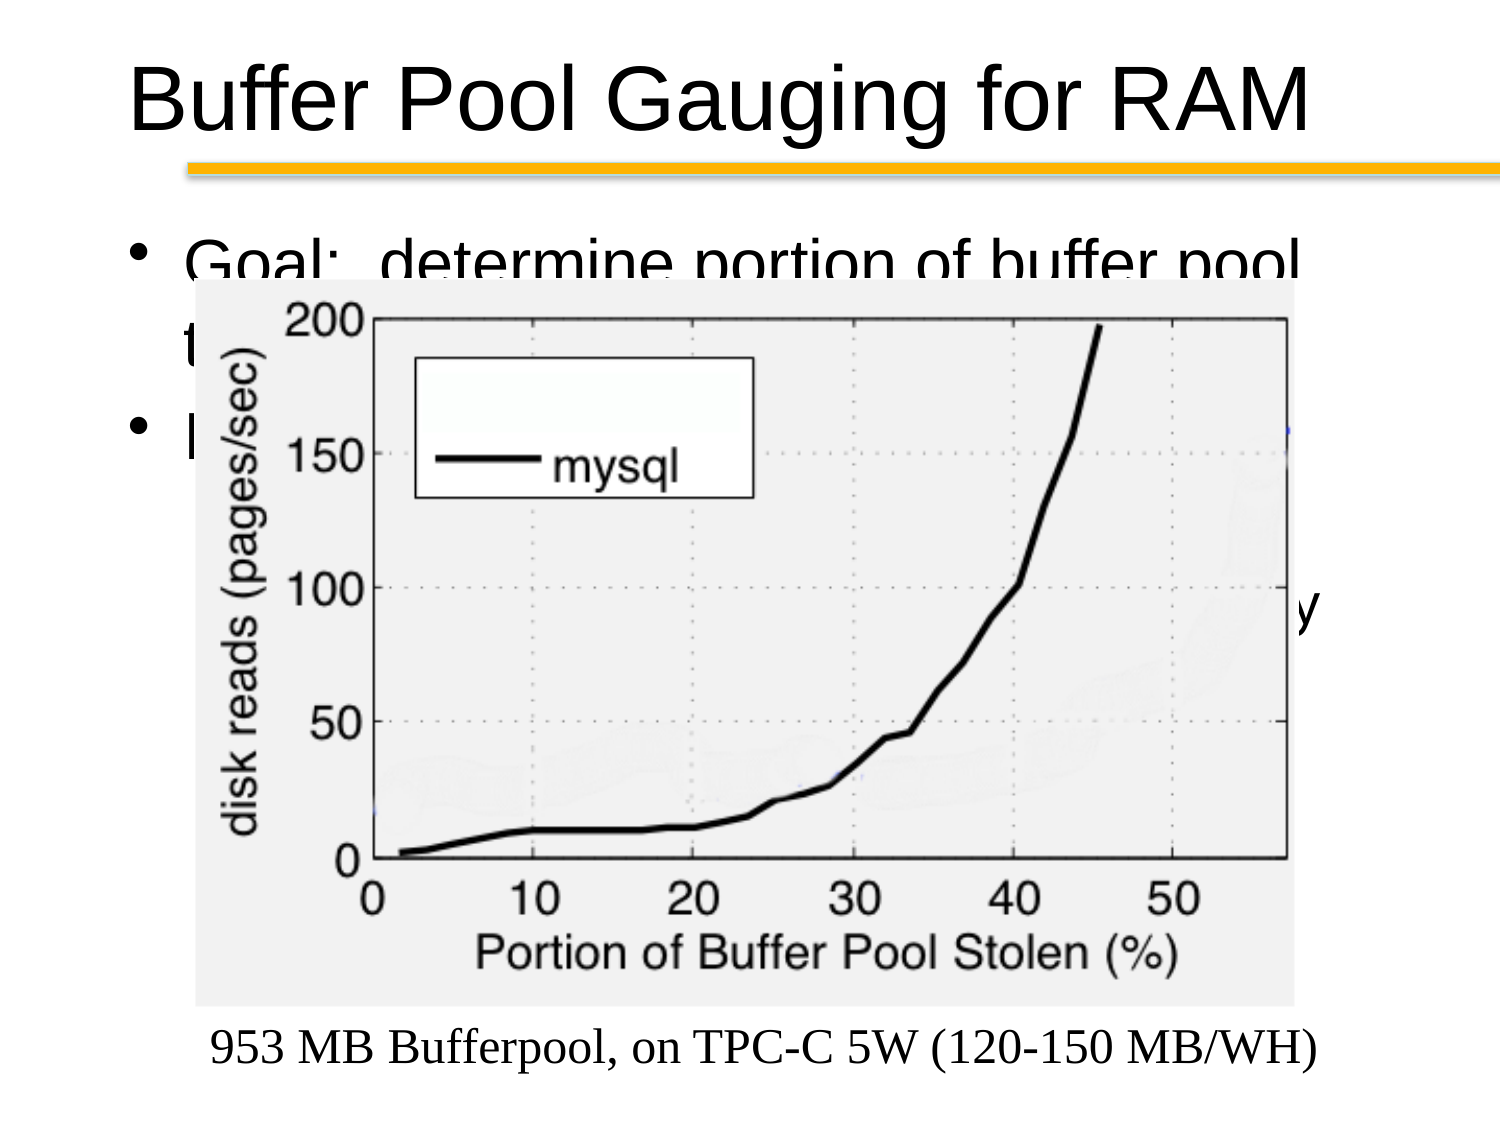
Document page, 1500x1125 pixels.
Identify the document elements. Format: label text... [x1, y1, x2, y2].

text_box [194, 278, 1500, 1083]
title Buffer Pool Gauging for RAM [112, 0, 1388, 188]
list Goal: determine portion of buffer pool that contains actively used pages Idea: Create a probe table in the DB, Insert records into it, and scan repeatedly Keep growing until number of buffer pool misses goes up Indicates active pages being evicted: |Working Set | = |Buffer Pool | - |Probe Table | [112, 212, 1388, 1001]
